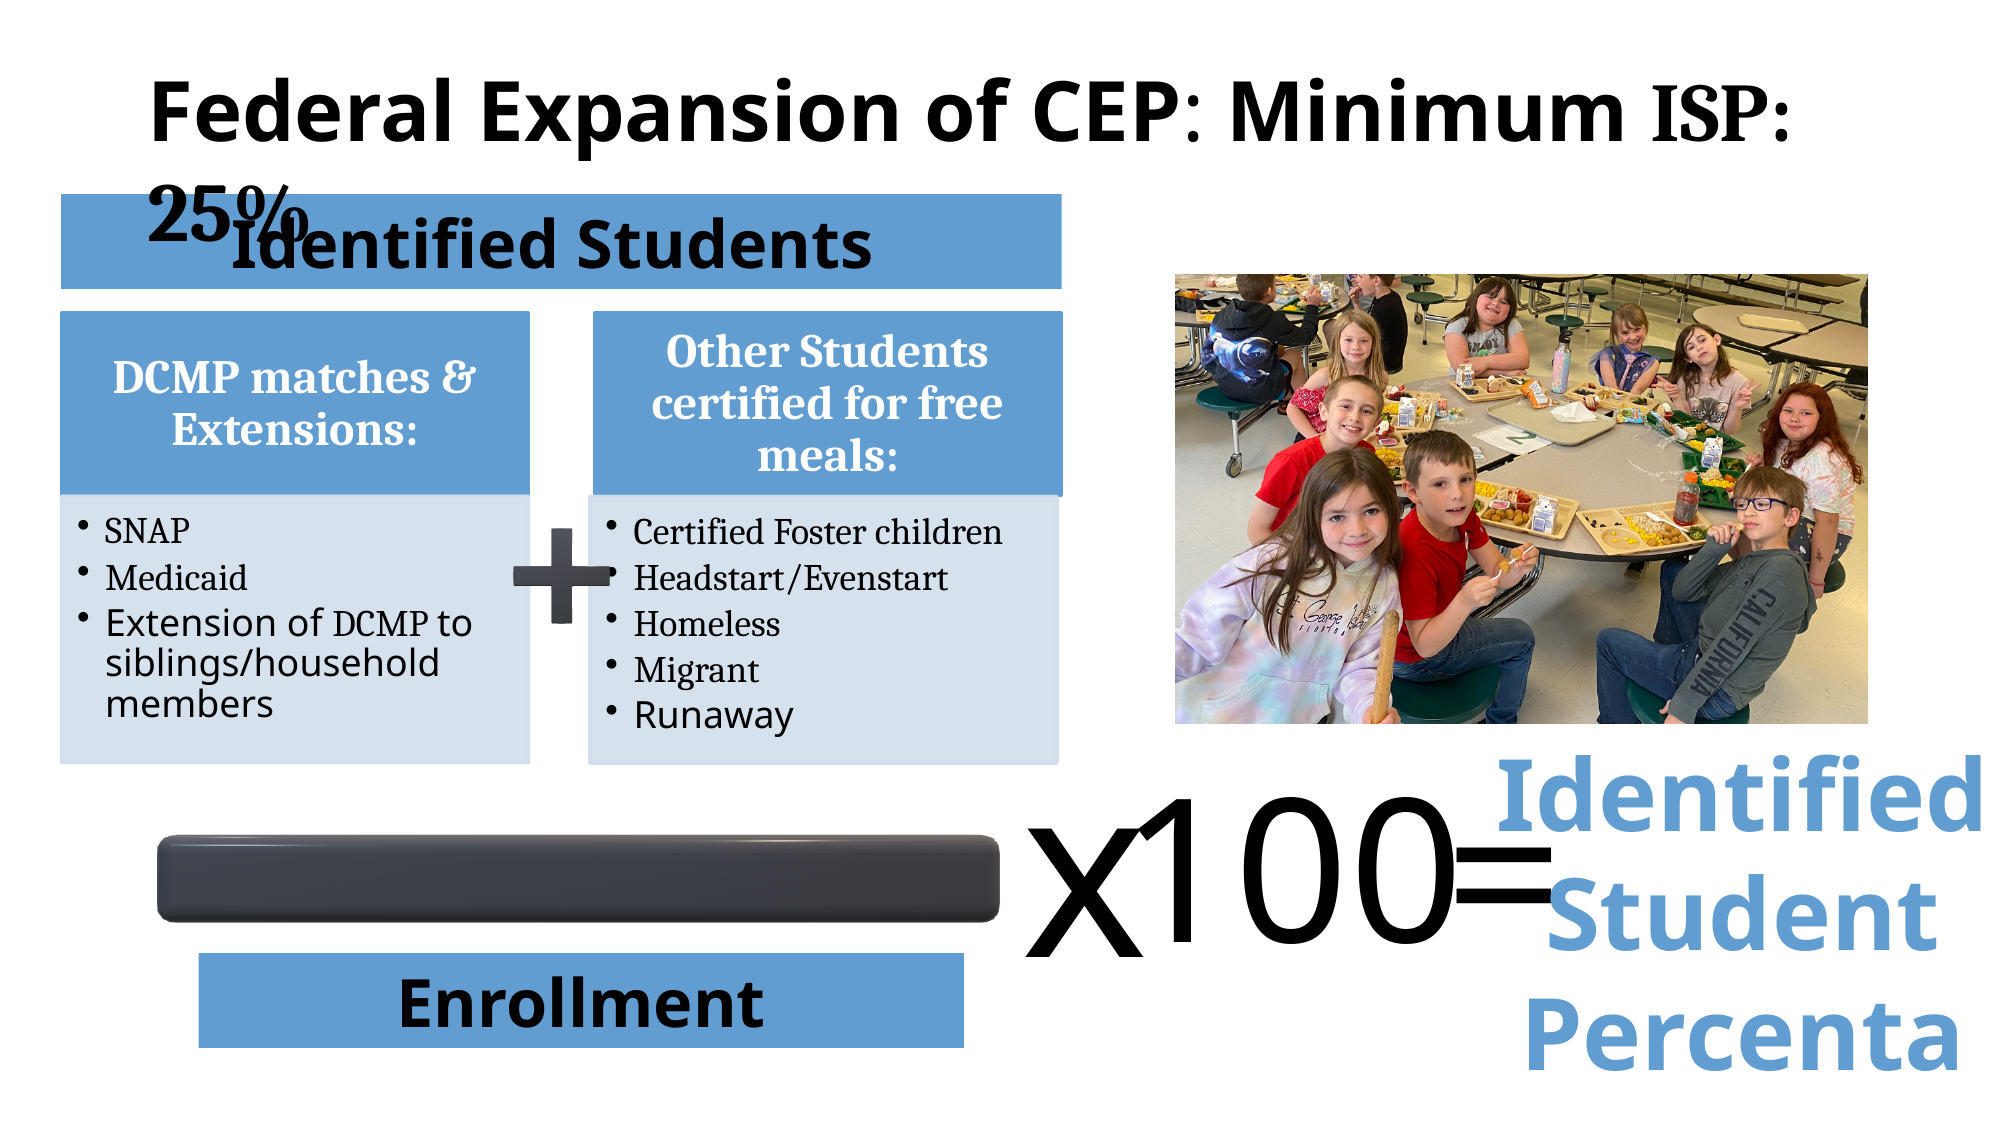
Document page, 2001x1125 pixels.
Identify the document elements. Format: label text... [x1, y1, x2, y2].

picture [0, 834, 1006, 923]
text_box 100 [1105, 734, 1430, 990]
text_box Identified Students [61, 194, 1062, 269]
text_box Federal Expansion of CEP: Minimum ISP: 25% [132, 50, 1898, 266]
picture [60, 270, 1062, 805]
text_box x [1006, 710, 1164, 1014]
text_box Identified Student Percentage [1476, 723, 2000, 1125]
text_box = [1430, 734, 1476, 998]
text_box Enrollment [198, 953, 964, 1048]
picture [1175, 273, 1868, 724]
